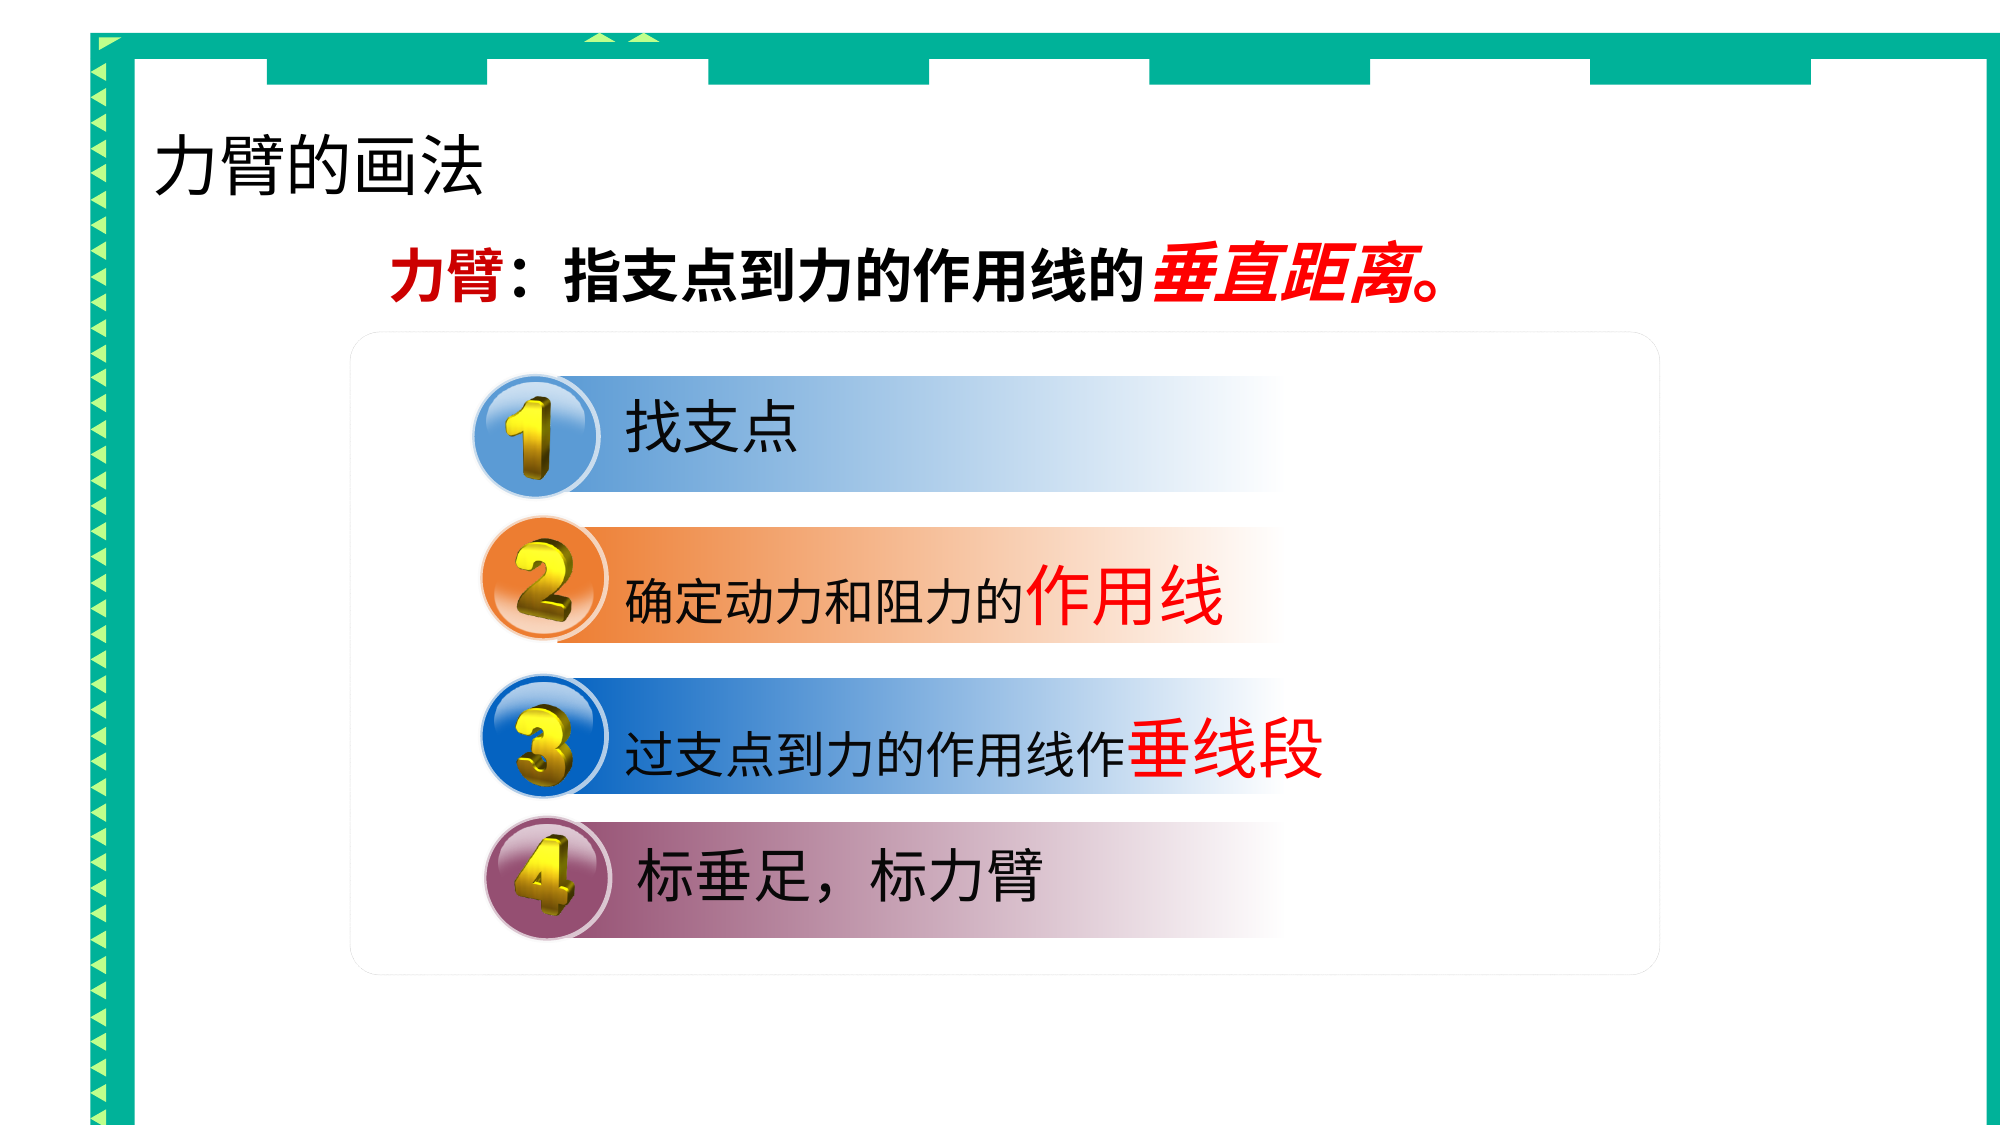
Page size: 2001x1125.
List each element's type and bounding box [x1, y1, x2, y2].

text_box [90, 32, 2000, 1125]
